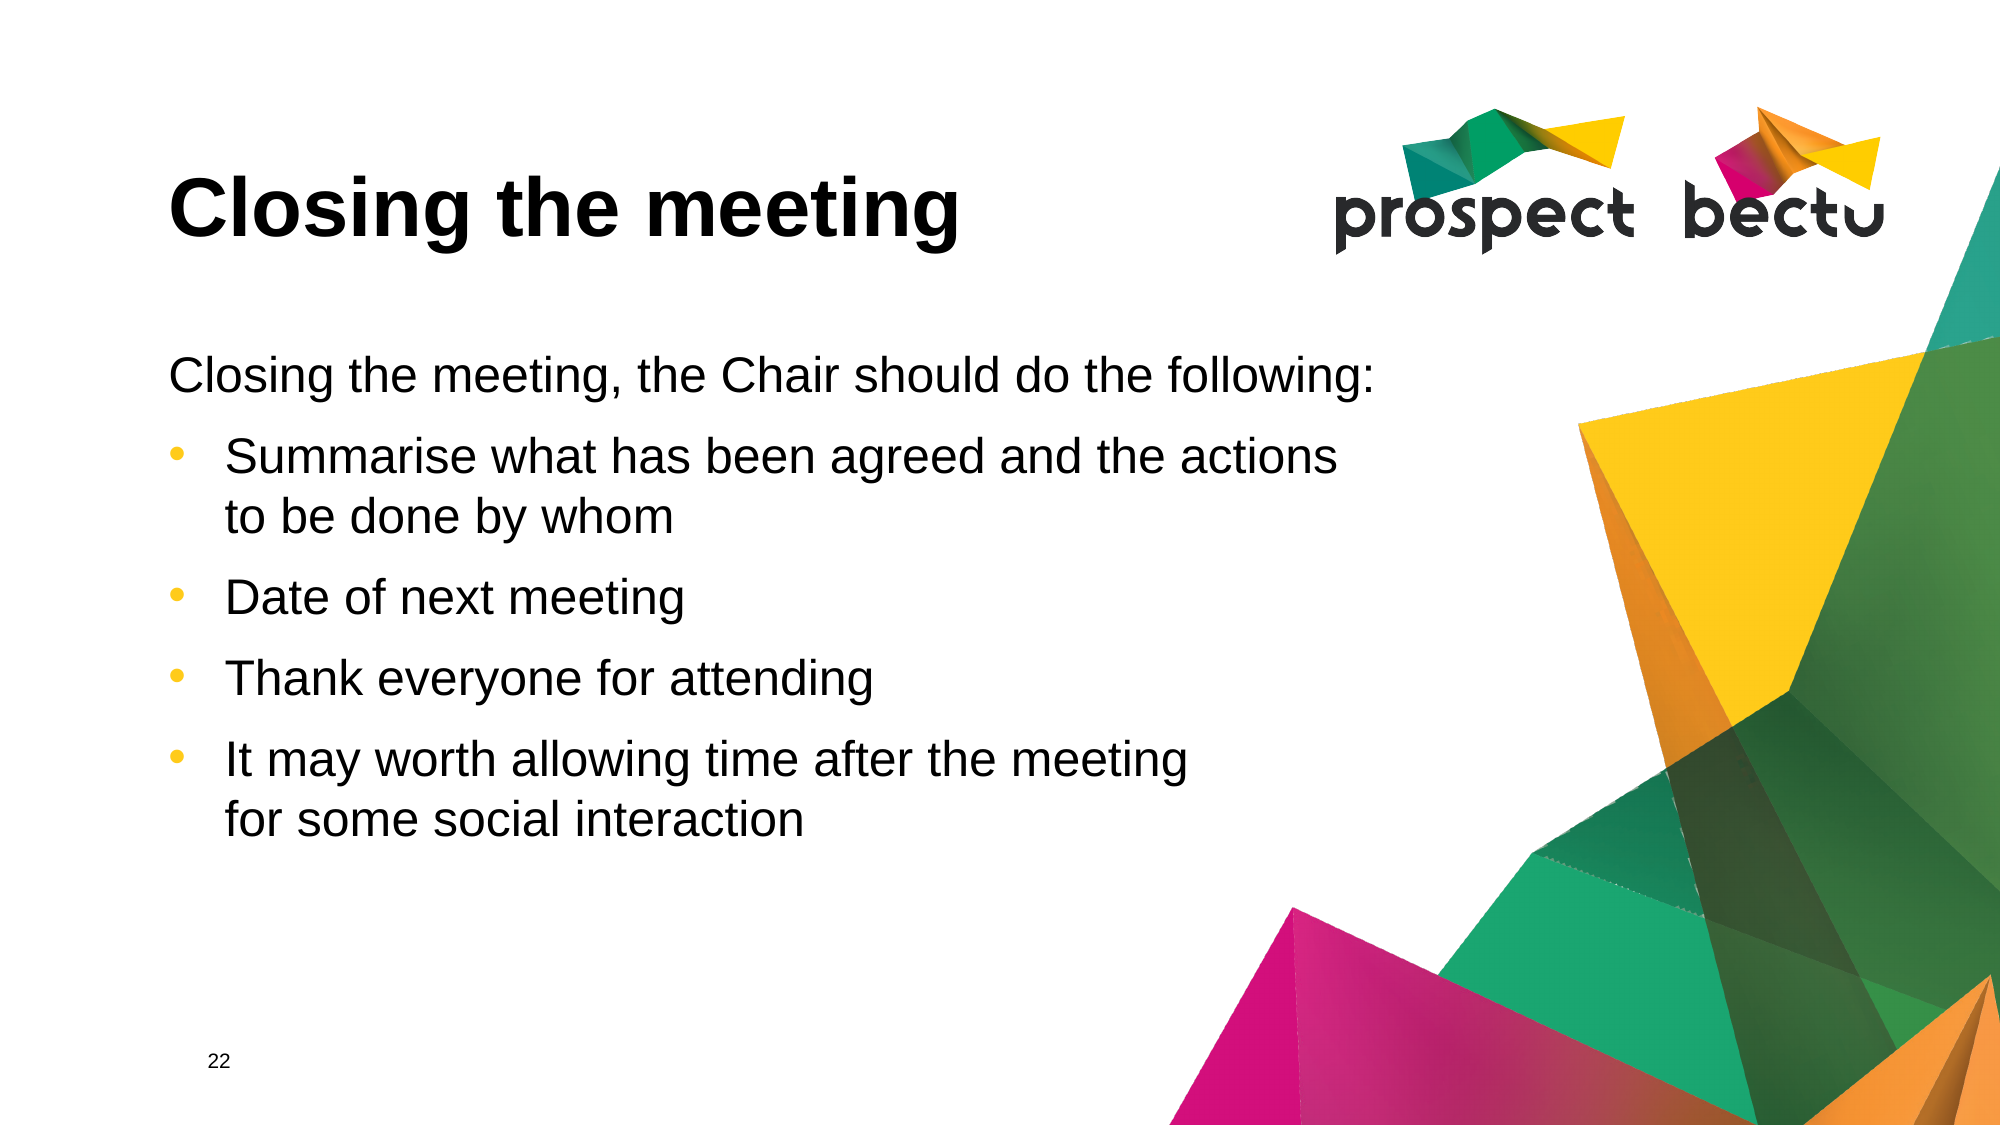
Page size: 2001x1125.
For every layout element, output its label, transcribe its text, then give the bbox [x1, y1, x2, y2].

picture [1169, 0, 2000, 1125]
list Closing the meeting, the Chair should do the following: Summarise what has been agreed and the actions to be done by whom Date of next meeting Thank everyone for attending It may worth allowing time after the meeting for some social interaction [168, 342, 1588, 911]
title Closing the meeting [168, 91, 1442, 254]
